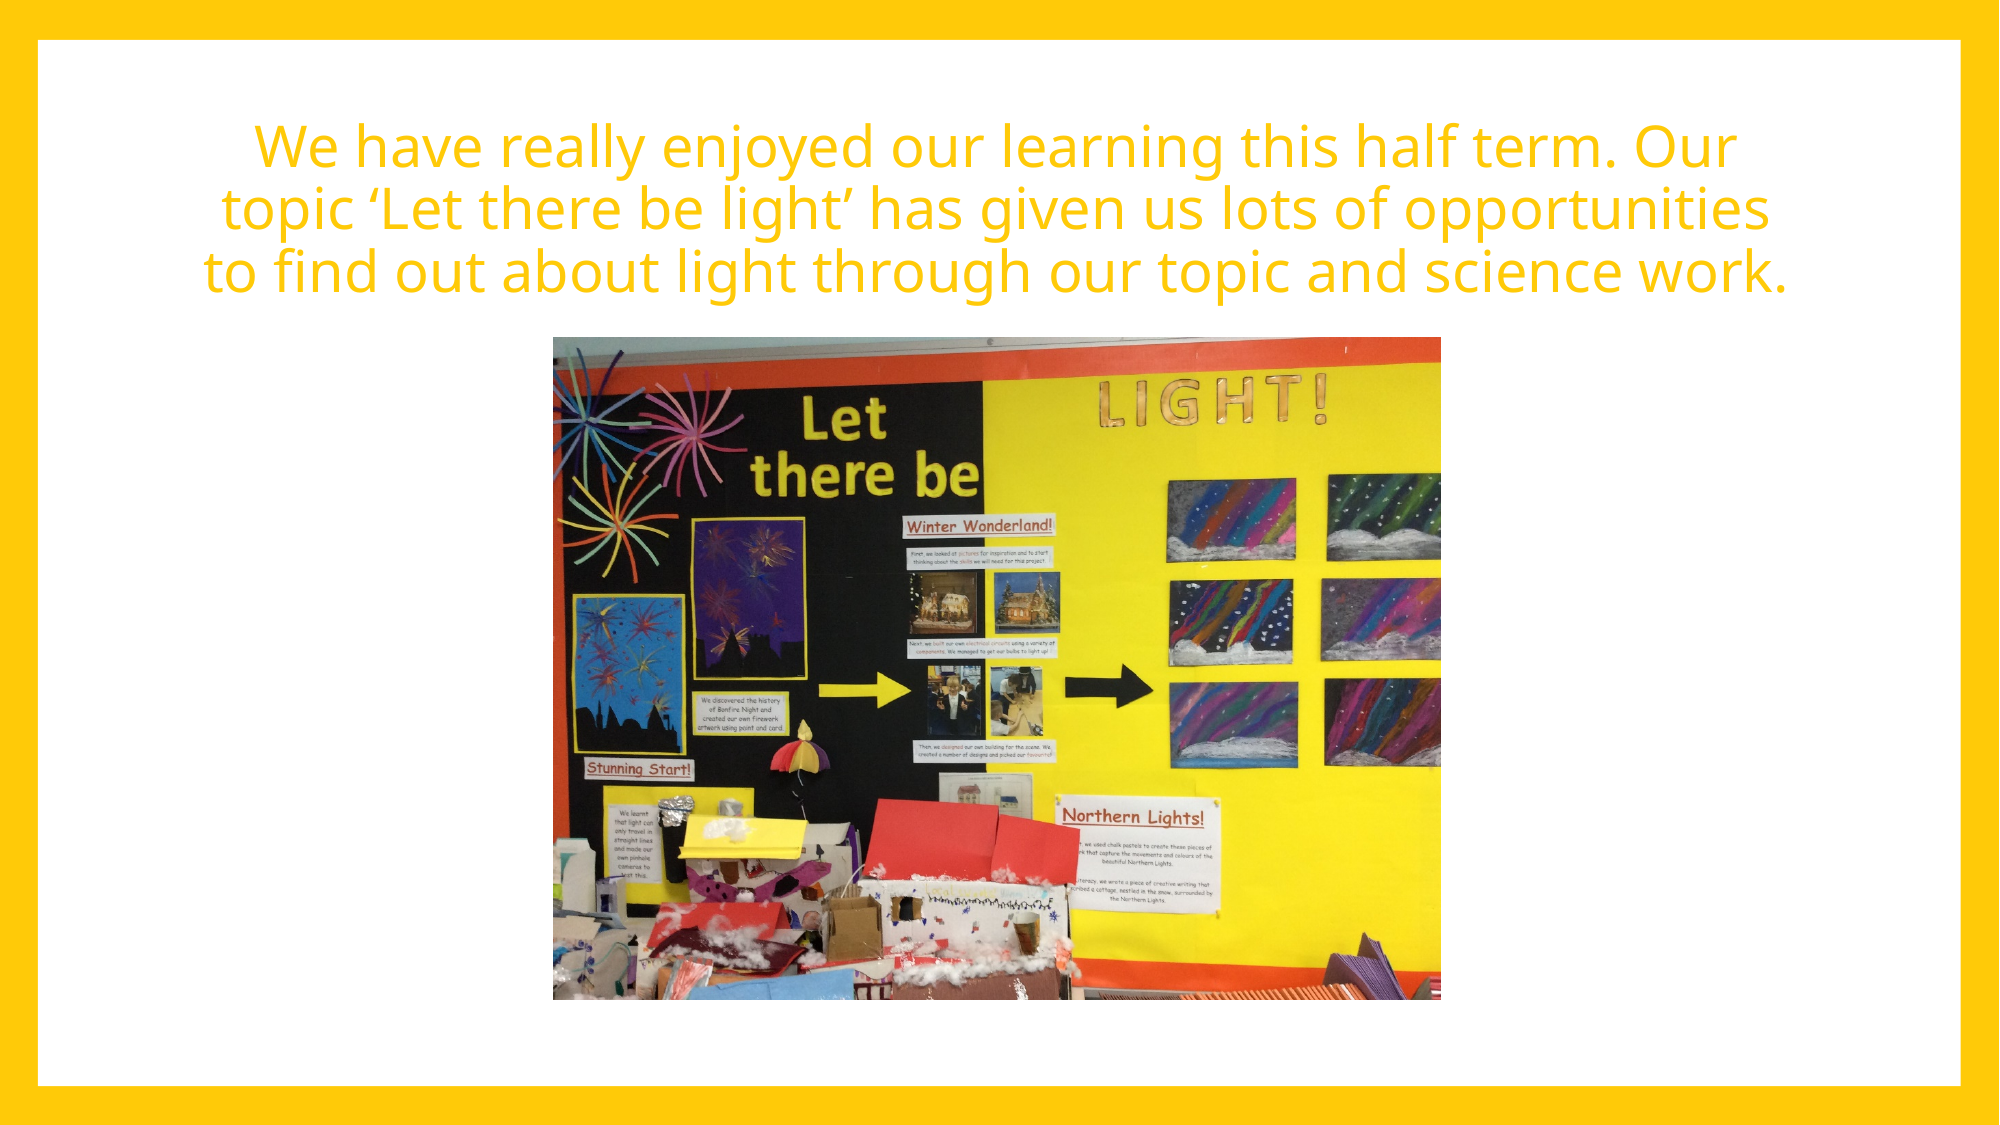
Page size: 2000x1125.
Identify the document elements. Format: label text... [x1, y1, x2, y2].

title We have really enjoyed our learning this half term. Our topic ‘Let there be light’ has given us lots of opportunities to find out about light through our topic and science work. [187, 99, 1807, 323]
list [553, 337, 1441, 1001]
